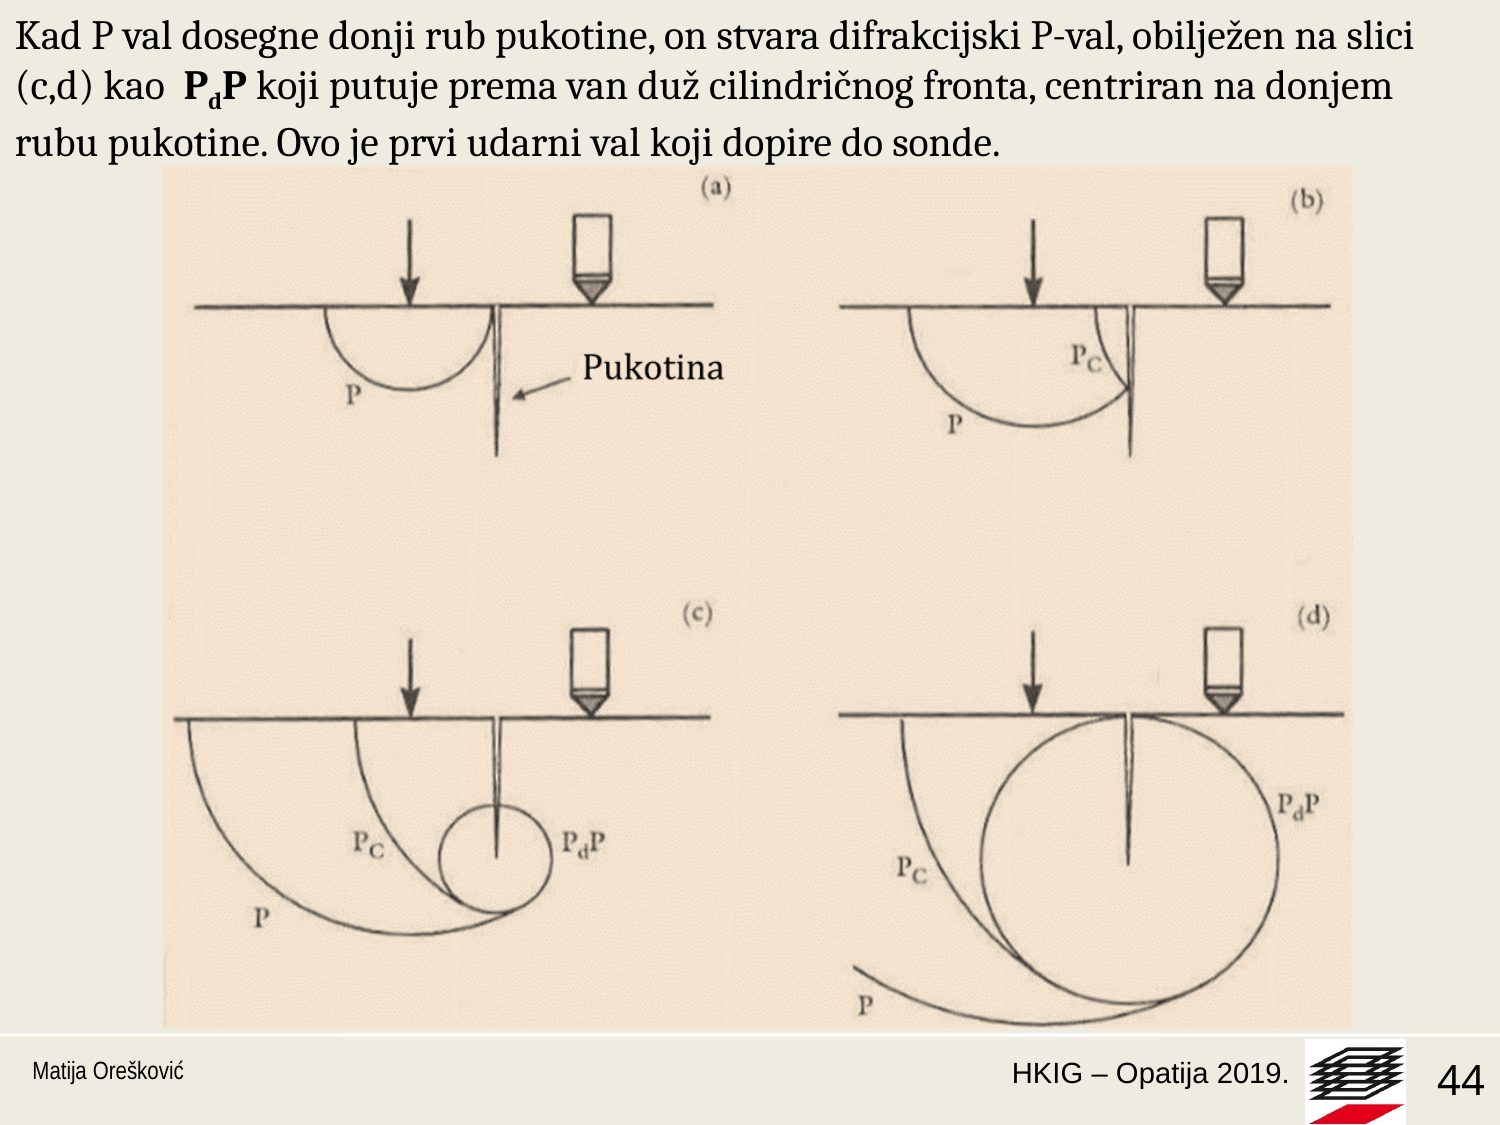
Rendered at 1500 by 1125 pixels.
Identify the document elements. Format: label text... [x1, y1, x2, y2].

picture [1305, 1039, 1406, 1125]
text_box Matija Orešković [17, 1046, 275, 1095]
text_box Kad P val dosegne donji rub pukotine, on stvara difrakcijski P-val, obilježen na slici (c,d) kao PdP koji putuje prema van duž cilindričnog fronta, centriran na donjem rubu pukotine. Ovo je prvi udarni val koji dopire do sonde. [0, 0, 1500, 172]
text_box 1 [1316, 1046, 1500, 1125]
picture [162, 166, 1353, 1028]
